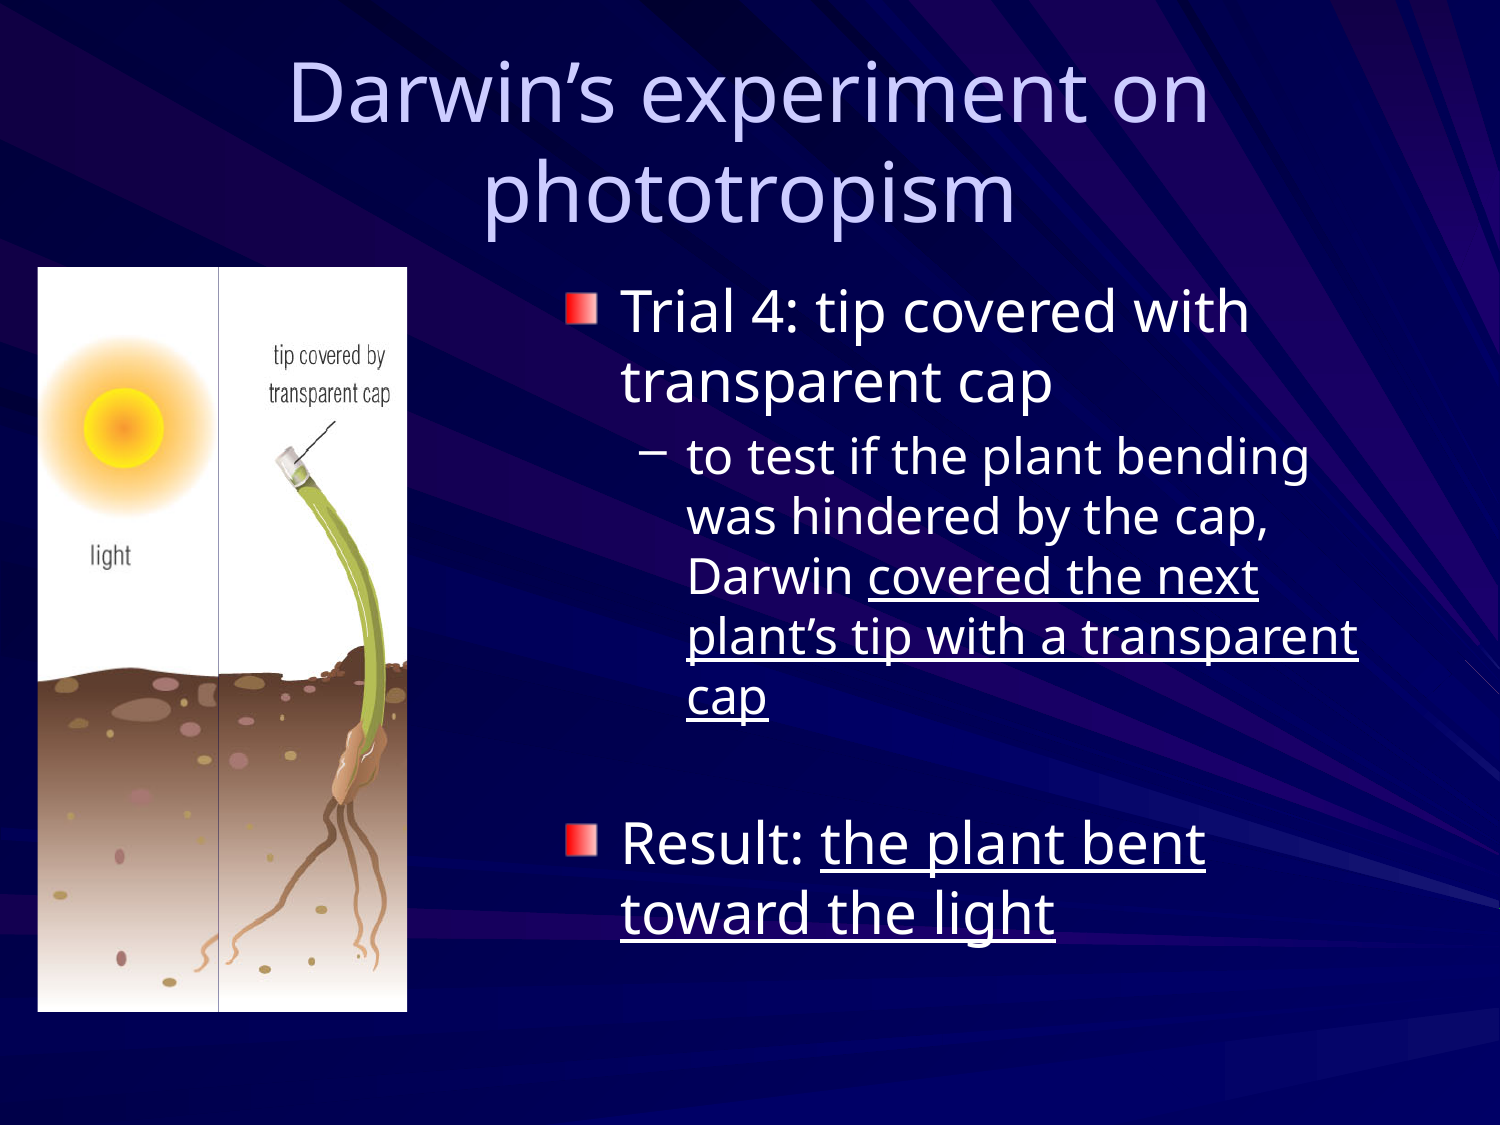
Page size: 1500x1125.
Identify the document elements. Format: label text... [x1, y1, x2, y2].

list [219, 266, 408, 1012]
picture [564, 822, 601, 860]
title Darwin’s experiment on phototropism [75, 45, 1425, 234]
picture [564, 291, 601, 328]
list Trial 4: tip covered with transparent cap to test if the plant bending was hindered by the cap, Darwin covered the next plant’s tip with a transparent cap Result: the plant bent toward the light [549, 267, 1412, 1011]
picture [37, 266, 219, 1012]
